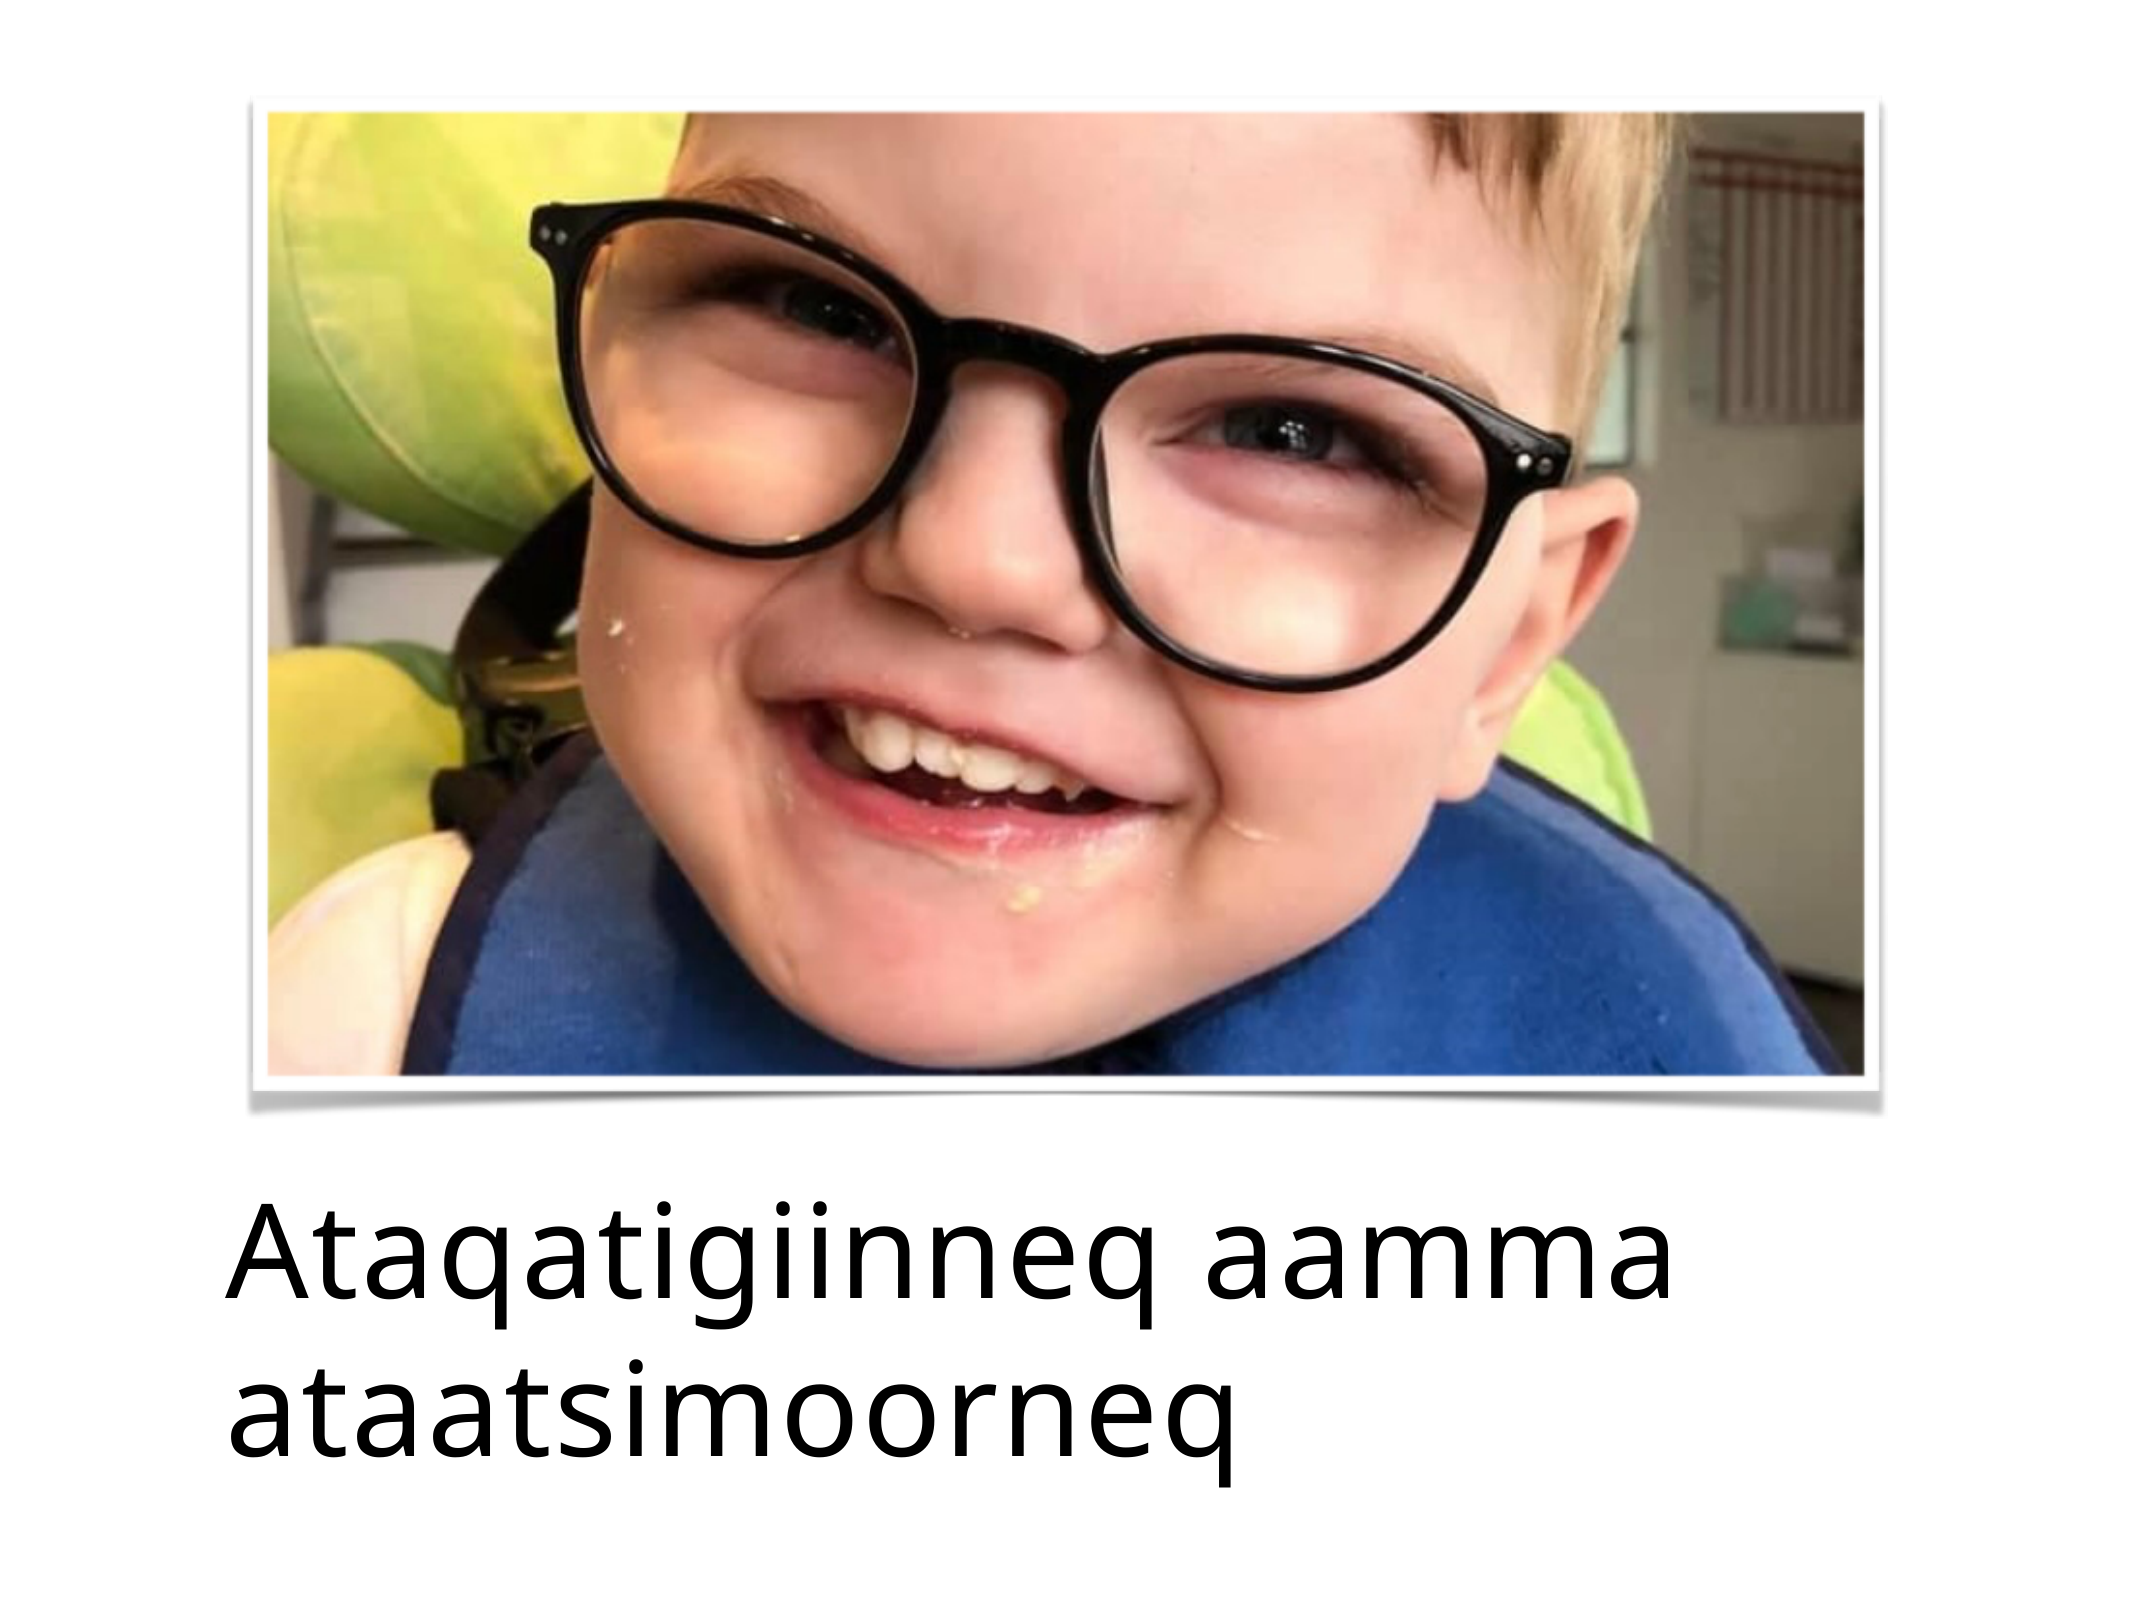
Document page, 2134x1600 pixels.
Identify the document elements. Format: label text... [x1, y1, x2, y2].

picture [245, 95, 1888, 1119]
title Ataqatigiinneq aamma ataatsimoorneq [223, 1165, 1910, 1483]
